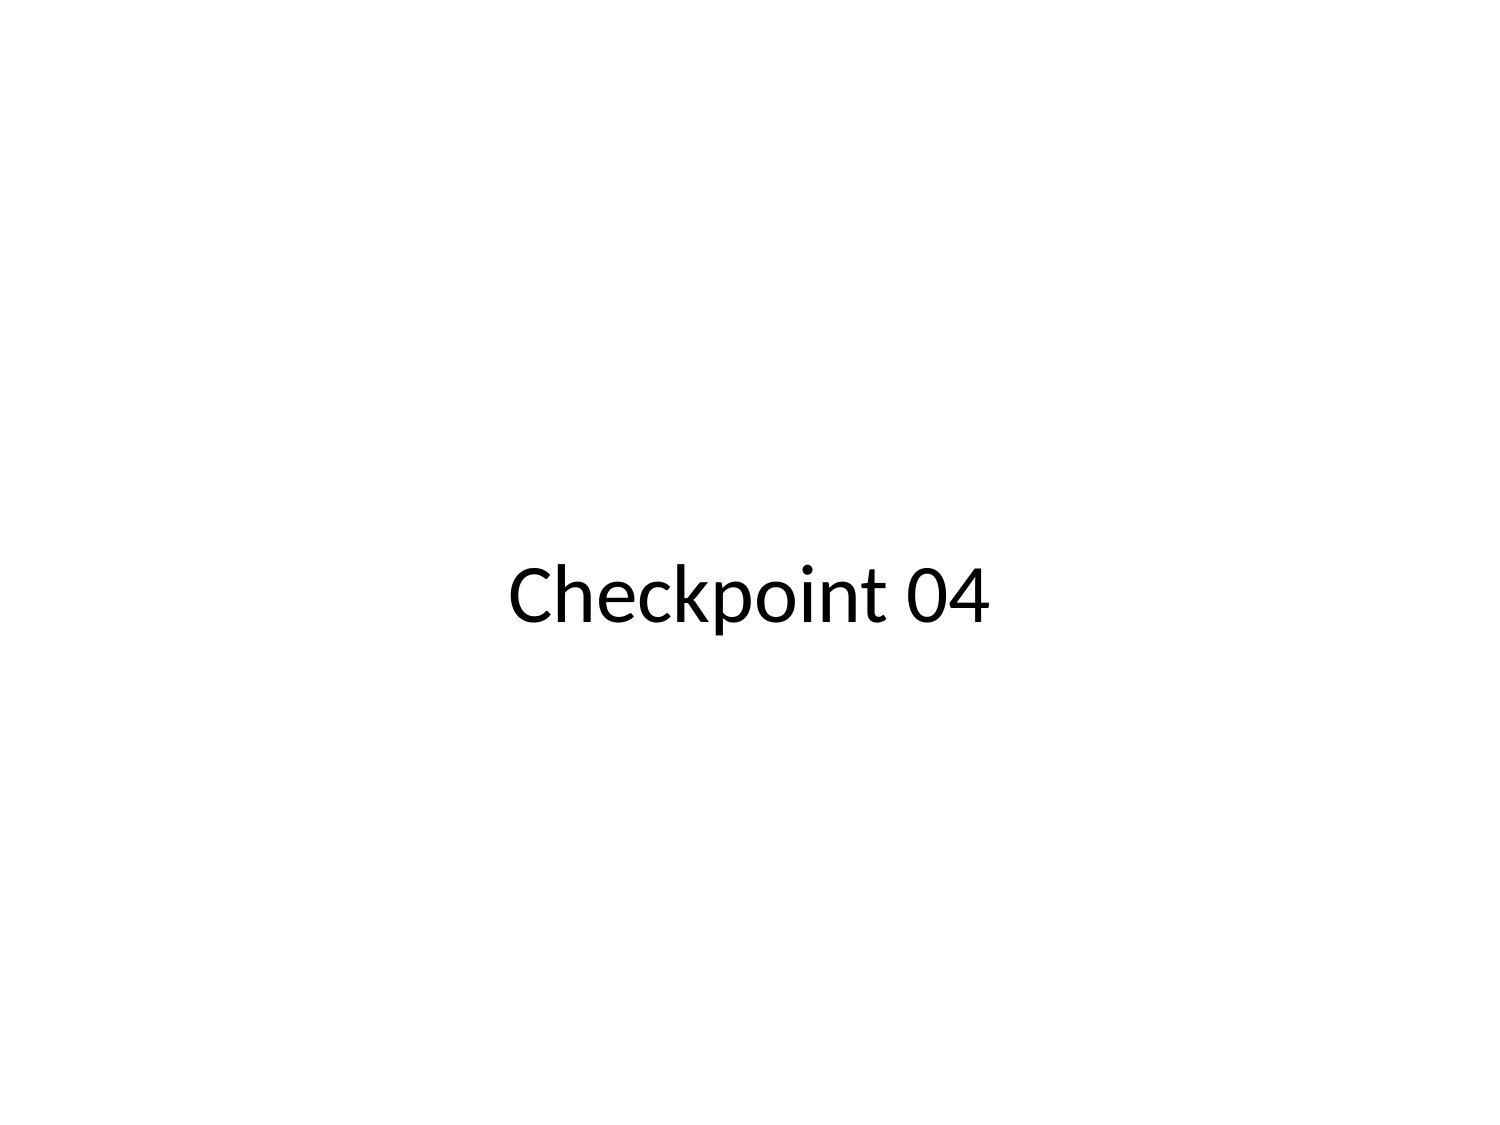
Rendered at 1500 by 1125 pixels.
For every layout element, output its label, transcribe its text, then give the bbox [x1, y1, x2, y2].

text_box Checkpoint 04 [493, 532, 1007, 647]
